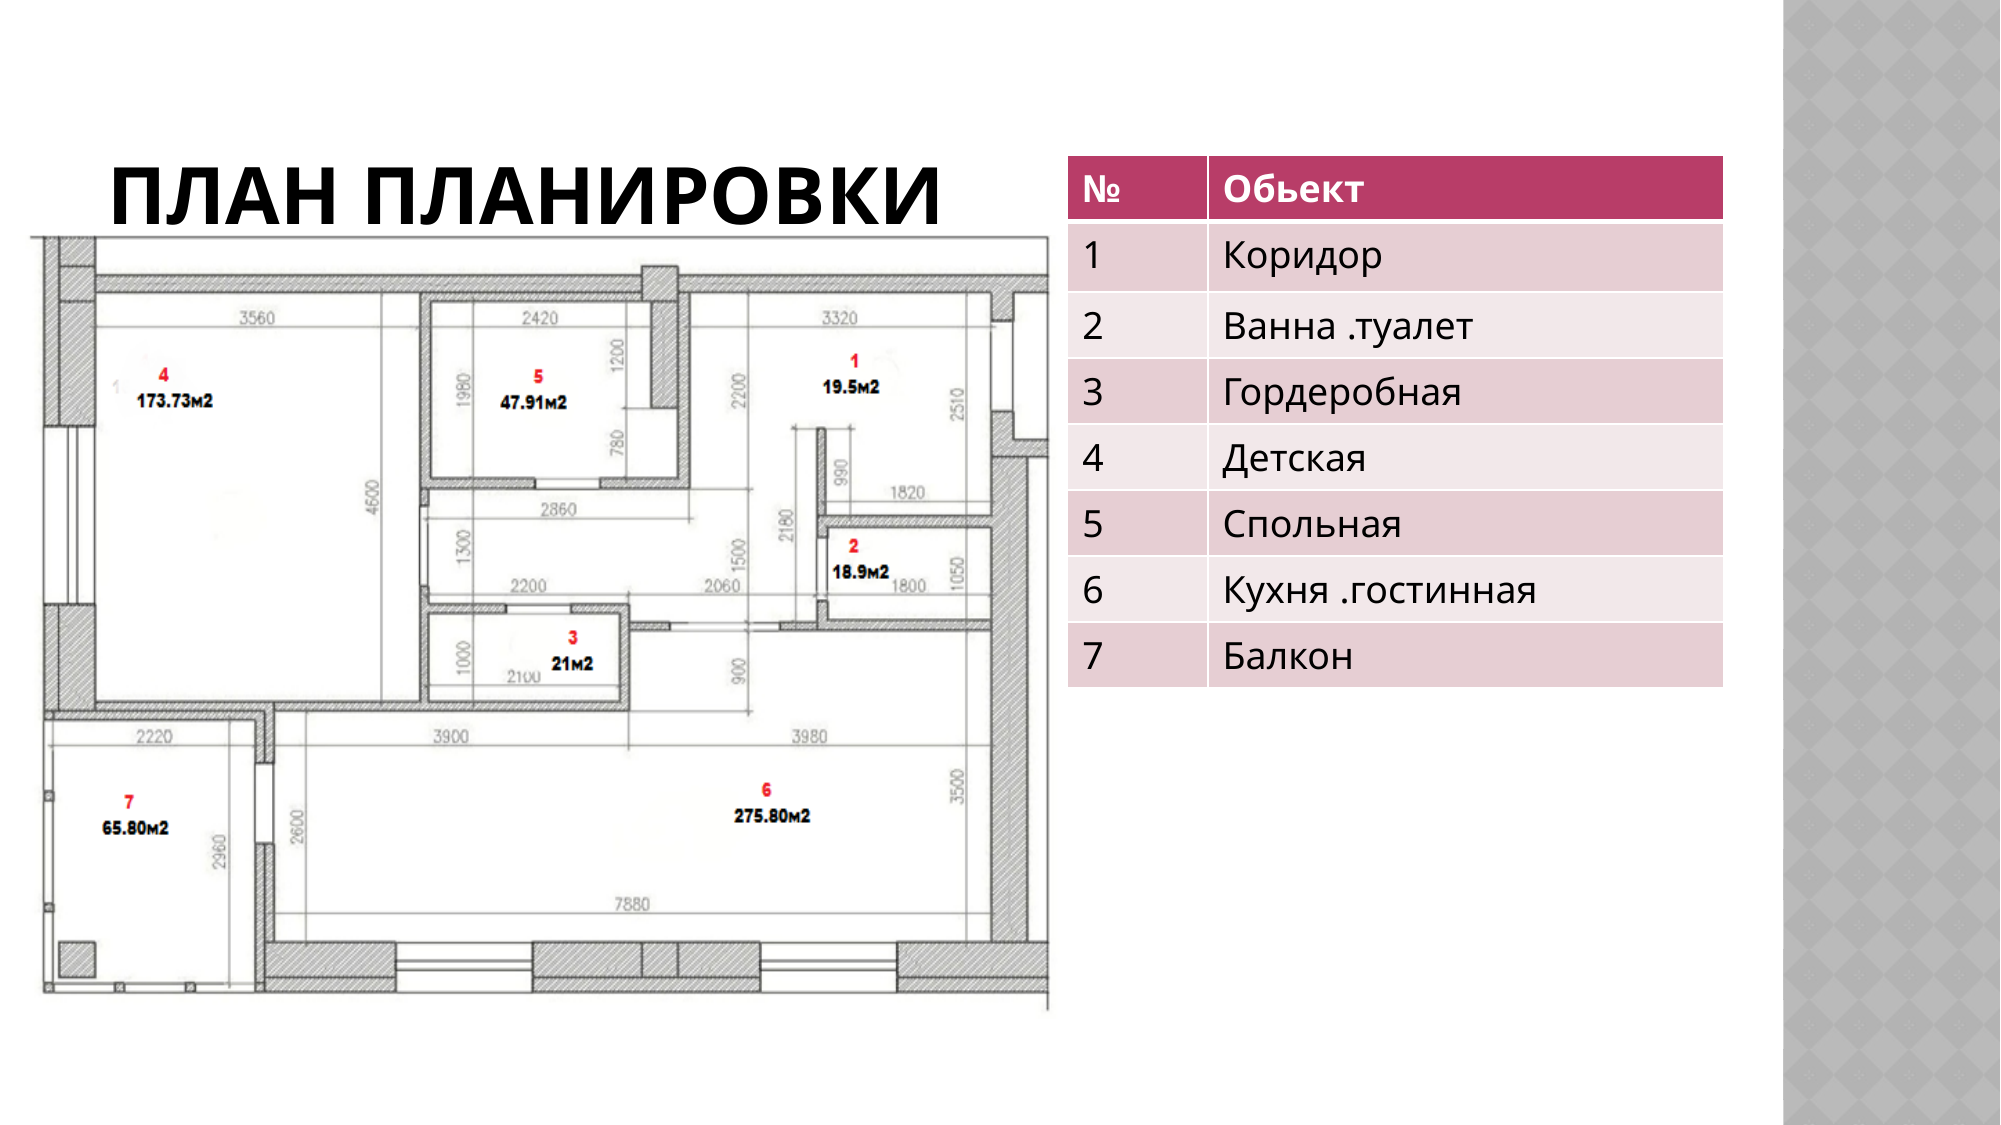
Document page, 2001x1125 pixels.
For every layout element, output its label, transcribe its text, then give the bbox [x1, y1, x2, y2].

table_cell 1 [1068, 224, 1207, 291]
table_cell 3 [1068, 359, 1207, 423]
table_cell Кухня .гостинная [1209, 557, 1723, 621]
title План планировки [99, 52, 1684, 240]
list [0, 235, 1061, 1020]
table_cell 7 [1068, 623, 1207, 687]
table_header № [1068, 156, 1207, 219]
table_cell 2 [1068, 293, 1207, 357]
table_header Обьект [1209, 156, 1723, 219]
table_cell 6 [1068, 557, 1207, 621]
table_cell Ванна .туалет [1209, 293, 1723, 357]
table_cell Балкон [1209, 623, 1723, 687]
table_cell 4 [1068, 425, 1207, 489]
table_cell Гордеробная [1209, 359, 1723, 423]
table_cell Коридор [1209, 224, 1723, 291]
table_cell Детская [1209, 425, 1723, 489]
table_cell 5 [1068, 491, 1207, 555]
table_cell Спольная [1209, 491, 1723, 555]
